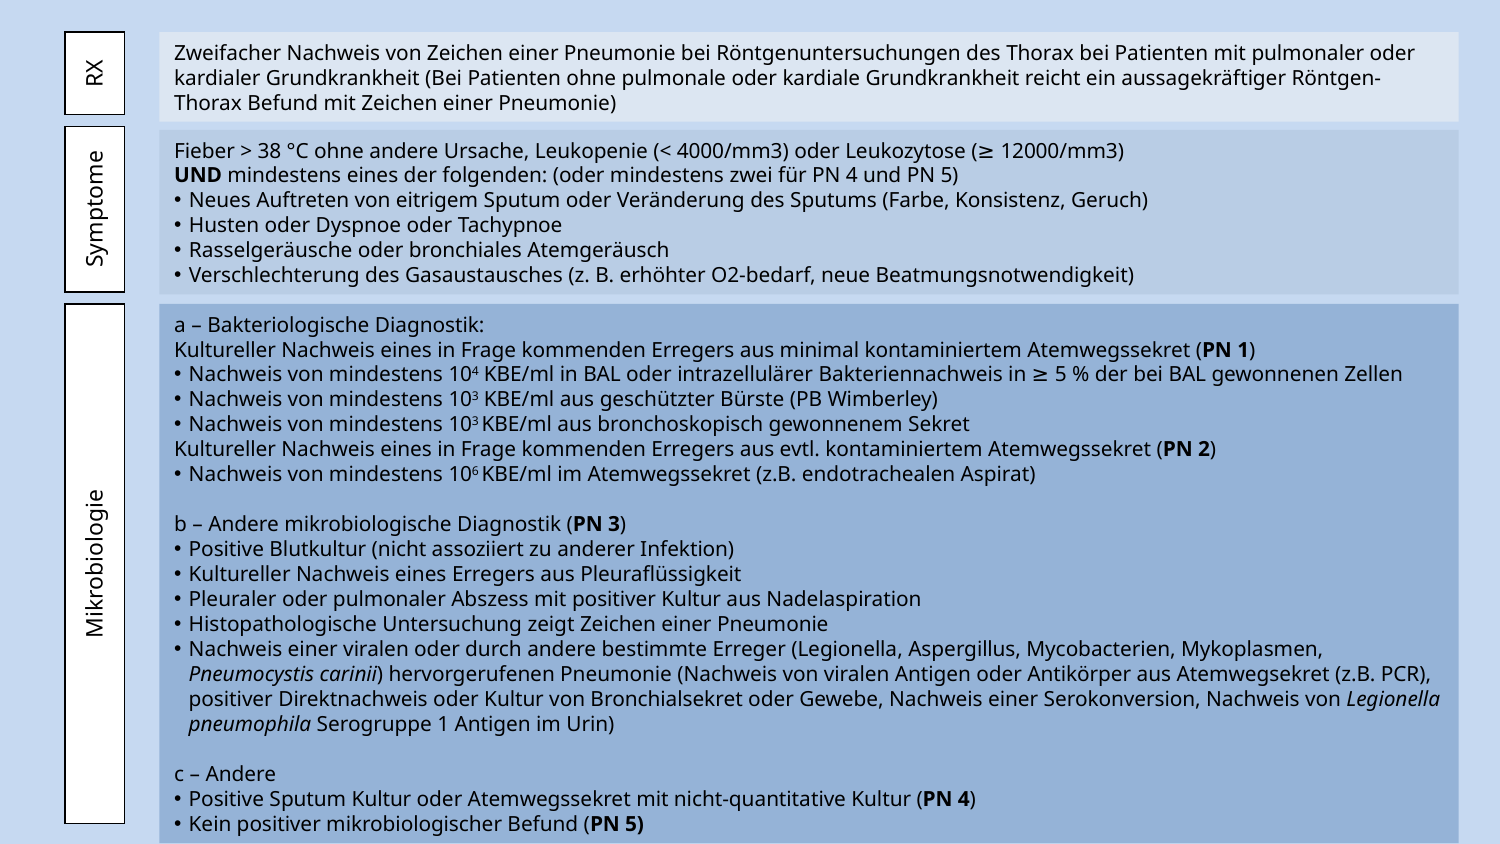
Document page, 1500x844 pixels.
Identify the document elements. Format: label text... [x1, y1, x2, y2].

text_box a – Bakteriologische Diagnostik: Kultureller Nachweis eines in Frage kommenden Erregers aus minimal kontaminiertem Atemwegssekret (PN 1) Nachweis von mindestens 104 KBE/ml in BAL oder intrazellulärer Bakteriennachweis in ≥ 5 % der bei BAL gewonnenen Zellen Nachweis von mindestens 103 KBE/ml aus geschützter Bürste (PB Wimberley) Nachweis von mindestens 103 KBE/ml aus bronchoskopisch gewonnenem Sekret Kultureller Nachweis eines in Frage kommenden Erregers aus evtl. kontaminiertem Atemwegssekret (PN 2) Nachweis von mindestens 106 KBE/ml im Atemwegssekret (z.B. endotrachealen Aspirat) b – Andere mikrobiologische Diagnostik (PN 3) Positive Blutkultur (nicht assoziiert zu anderer Infektion) Kultureller Nachweis eines Erregers aus Pleuraflüssigkeit Pleuraler oder pulmonaler Abszess mit positiver Kultur aus Nadelaspiration Histopathologische Untersuchung zeigt Zeichen einer Pneumonie Nachweis einer viralen oder durch andere bestimmte Erreger (Legionella, Aspergillus, Mycobacterien, Mykoplasmen, Pneumocystis carinii) hervorgerufenen Pneumonie (Nachweis von viralen Antigen oder Antikörper aus Atemwegsekret (z.B. PCR), positiver Direktnachweis oder Kultur von Bronchialsekret oder Gewebe, Nachweis einer Serokonversion, Nachweis von Legionella pneumophila Serogruppe 1 Antigen im Urin) c – Andere Positive Sputum Kultur oder Atemwegssekret mit nicht-quantitative Kultur (PN 4) Kein positiver mikrobiologischer Befund (PN 5) [159, 303, 1459, 844]
text_box Mikrobiologie [64, 303, 125, 824]
text_box Zweifacher Nachweis von Zeichen einer Pneumonie bei Röntgenuntersuchungen des Thorax bei Patienten mit pulmonaler oder kardialer Grundkrankheit (Bei Patienten ohne pulmonale oder kardiale Grundkrankheit reicht ein aussagekräftiger Röntgen-Thorax Befund mit Zeichen einer Pneumonie) [159, 32, 1459, 122]
text_box RX [64, 32, 125, 115]
text_box Symptome [64, 126, 125, 292]
text_box Fieber > 38 °C ohne andere Ursache, Leukopenie (< 4000/mm3) oder Leukozytose (≥ 12000/mm3) UND mindestens eines der folgenden: (oder mindestens zwei für PN 4 und PN 5) Neues Auftreten von eitrigem Sputum oder Veränderung des Sputums (Farbe, Konsistenz, Geruch) Husten oder Dyspnoe oder Tachypnoe Rasselgeräusche oder bronchiales Atemgeräusch Verschlechterung des Gasaustausches (z. B. erhöhter O2-bedarf, neue Beatmungsnotwendigkeit) [159, 129, 1459, 295]
